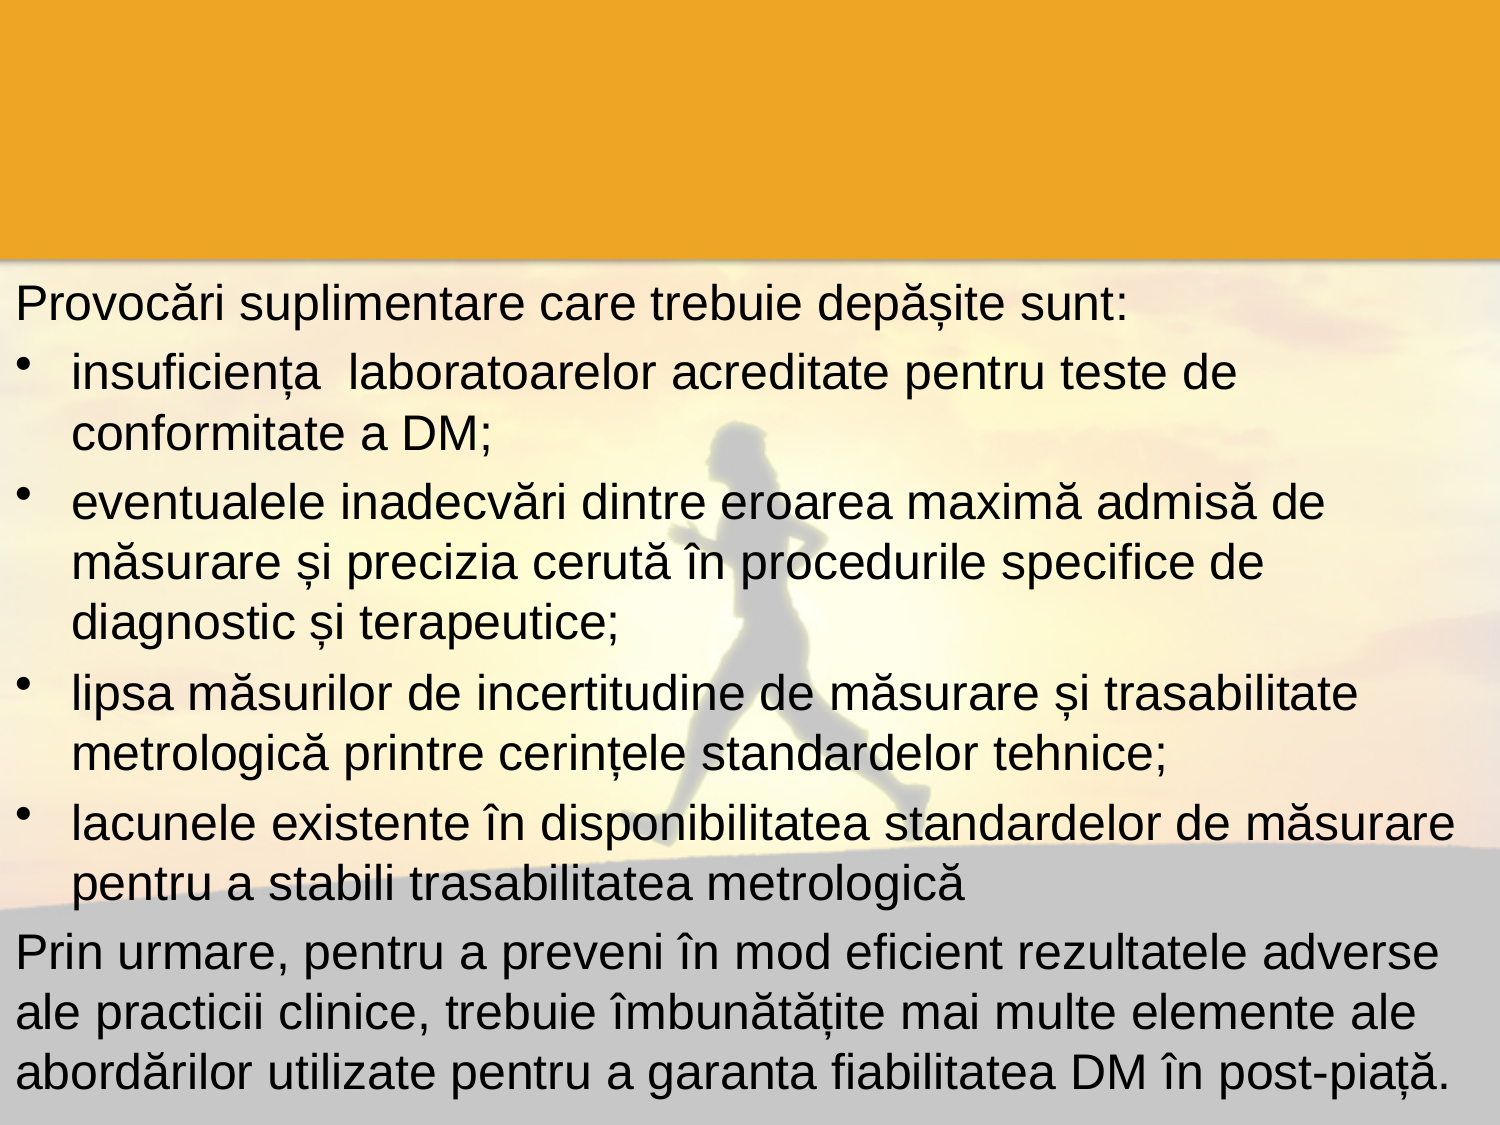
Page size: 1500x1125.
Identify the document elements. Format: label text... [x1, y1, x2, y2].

picture [0, 0, 1500, 262]
picture [0, 1005, 1500, 1125]
list Provocări suplimentare care trebuie depășite sunt: insuficiența laboratoarelor acreditate pentru teste de conformitate a DM; eventualele inadecvări dintre eroarea maximă admisă de măsurare și precizia cerută în procedurile specifice de diagnostic și terapeutice; lipsa măsurilor de incertitudine de măsurare și trasabilitate metrologică printre cerințele standardelor tehnice; lacunele existente în disponibilitatea standardelor de măsurare pentru a stabili trasabilitatea metrologică Prin urmare, pentru a preveni în mod eficient rezultatele adverse ale practicii clinice, trebuie îmbunătățite mai multe elemente ale abordărilor utilizate pentru a garanta fiabilitatea DM în post-piață. [0, 262, 1500, 1005]
